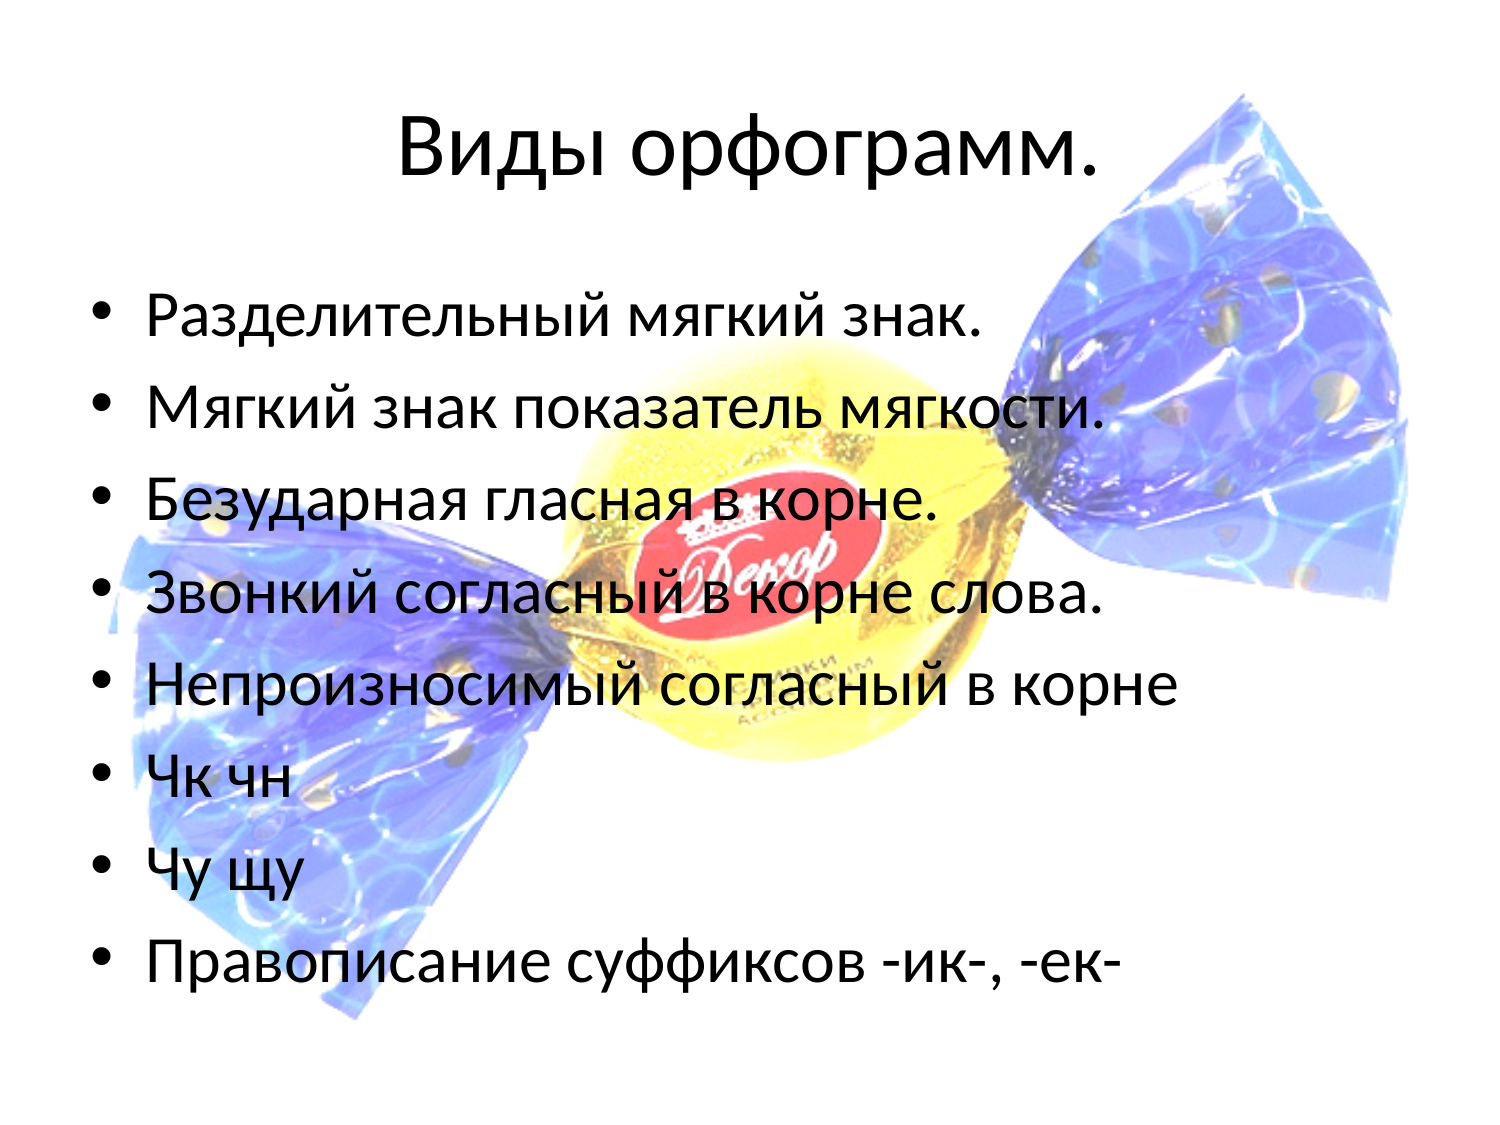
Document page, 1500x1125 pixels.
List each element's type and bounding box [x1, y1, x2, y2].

picture [66, 42, 1448, 1093]
